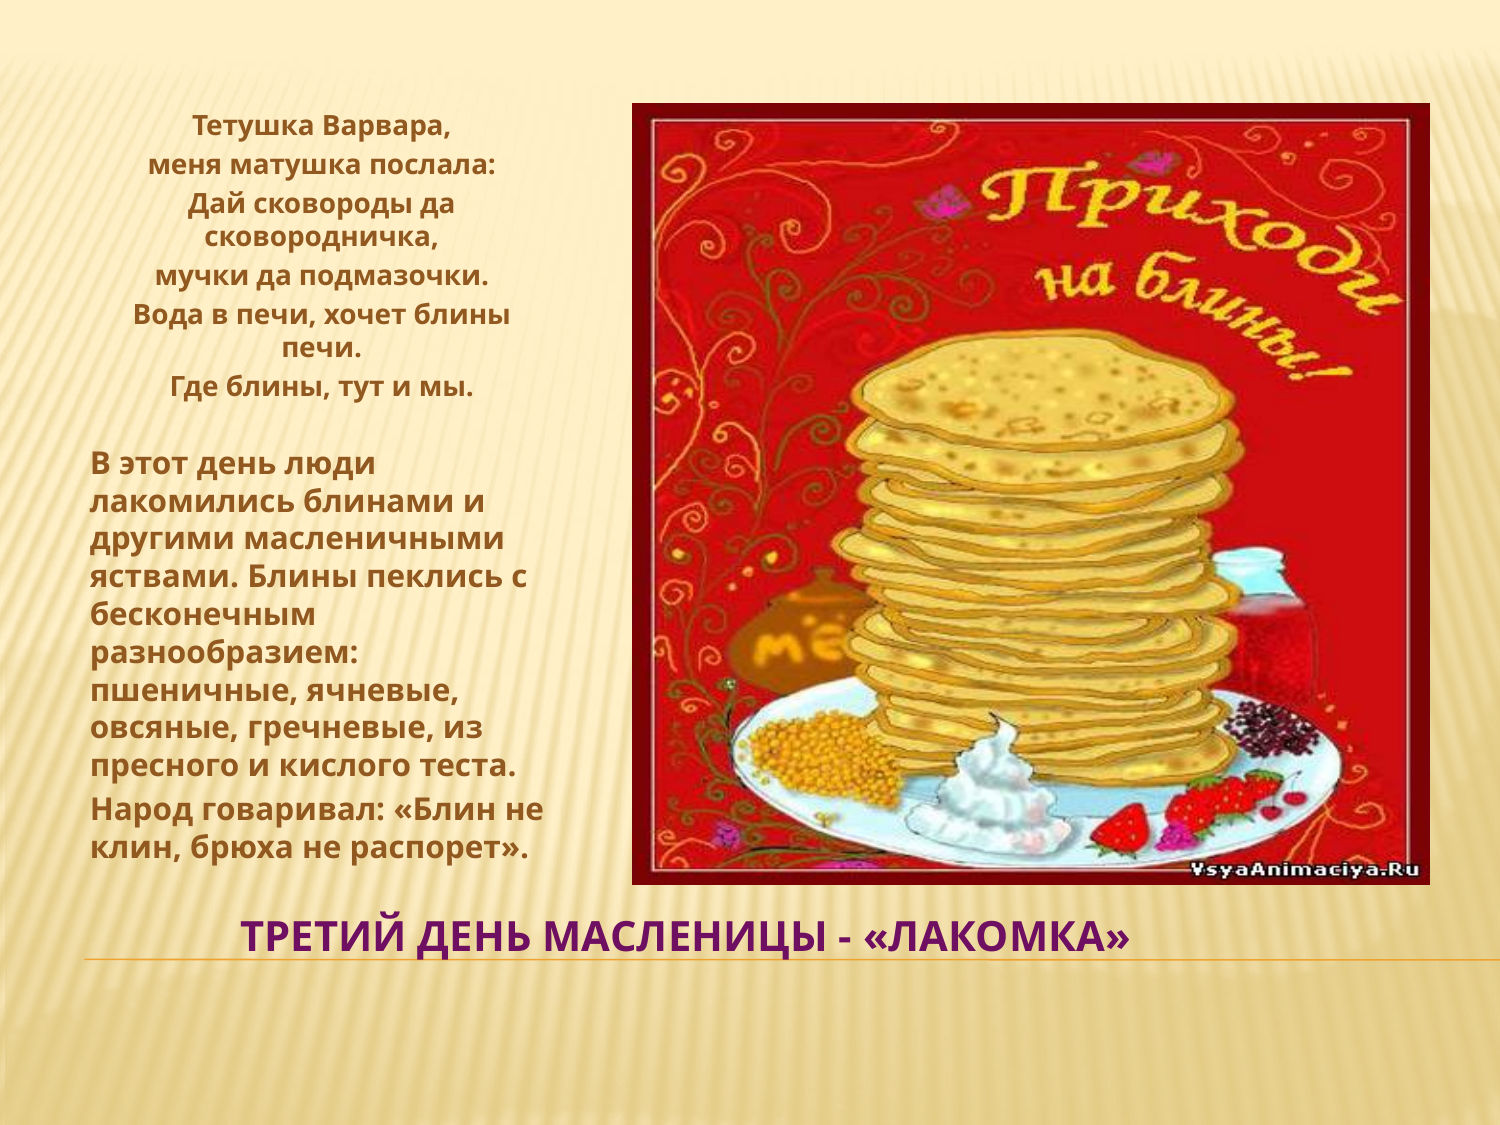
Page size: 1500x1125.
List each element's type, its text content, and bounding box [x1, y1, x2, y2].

title Третий день Масленицы - «лакомка» [152, 900, 1219, 1020]
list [632, 102, 1430, 885]
list Тетушка Варвара, меня матушка послала: Дай сковороды да сковородничка, мучки да подмазочки. Вода в печи, хочет блины печи. Где блины, тут и мы. В этот день люди лакомились блинами и другими масленичными яствами. Блины пеклись с бесконечным разнообразием: пшеничные, ячневые, овсяные, гречневые, из пресного и кислого теста. Народ говаривал: «Блин не клин, брюха не распорет». [75, 99, 569, 888]
